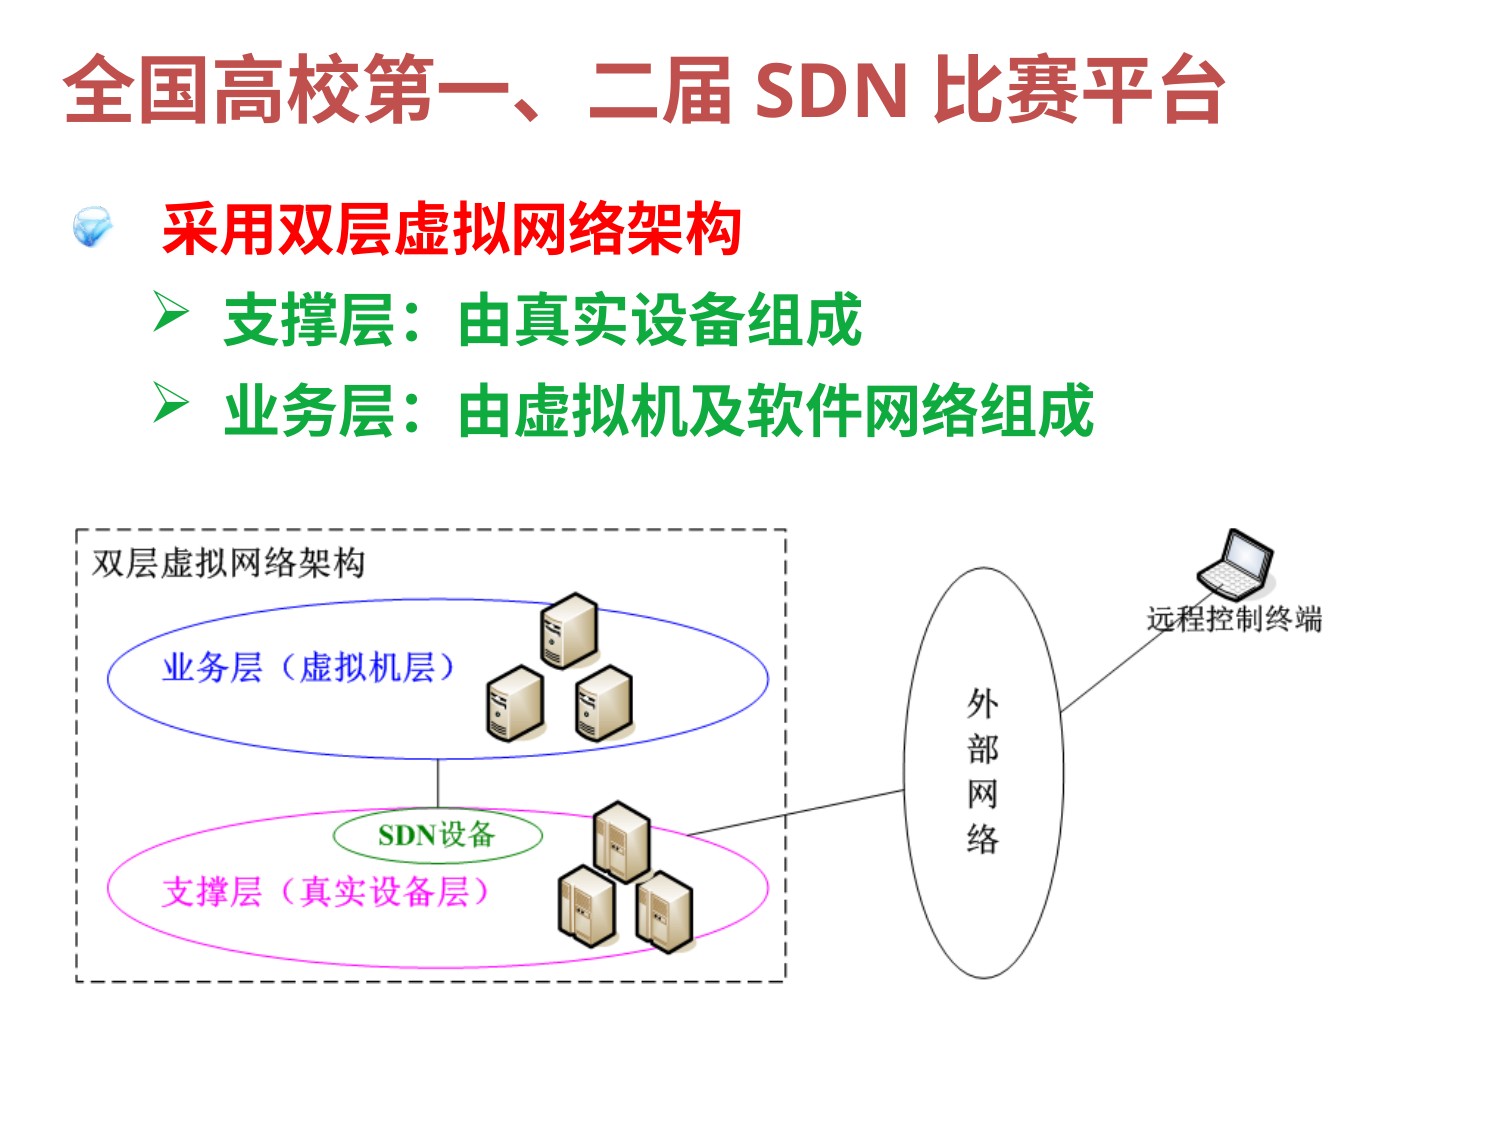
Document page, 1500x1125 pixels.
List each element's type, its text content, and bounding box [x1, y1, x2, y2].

picture [73, 206, 115, 248]
picture [74, 526, 1326, 984]
text_box 采用双层虚拟网络架构 支撑层：由真实设备组成 业务层：由虚拟机及软件网络组成 [58, 163, 1434, 452]
text_box 全国高校第一、二届SDN比赛平台 [46, 35, 1397, 164]
